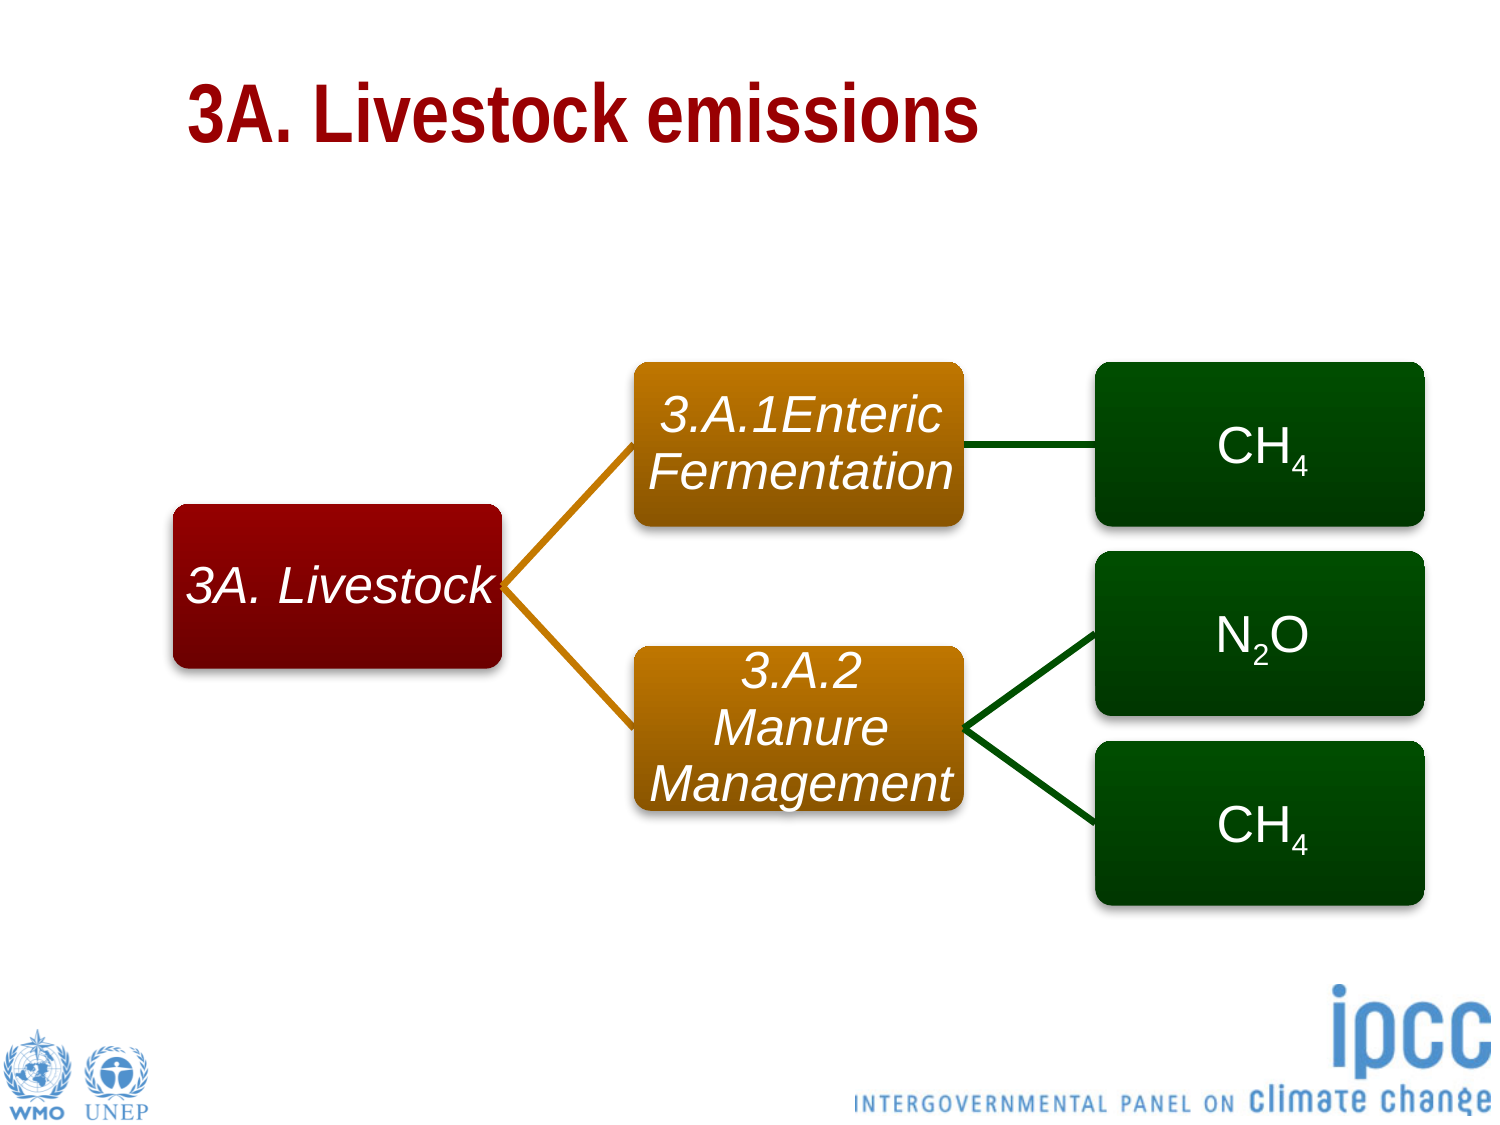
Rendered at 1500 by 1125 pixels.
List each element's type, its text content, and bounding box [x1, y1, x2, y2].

picture [0, 1027, 153, 1125]
title 3A. Livestock emissions [172, 26, 1473, 193]
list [172, 262, 1426, 1006]
picture [855, 984, 1491, 1116]
